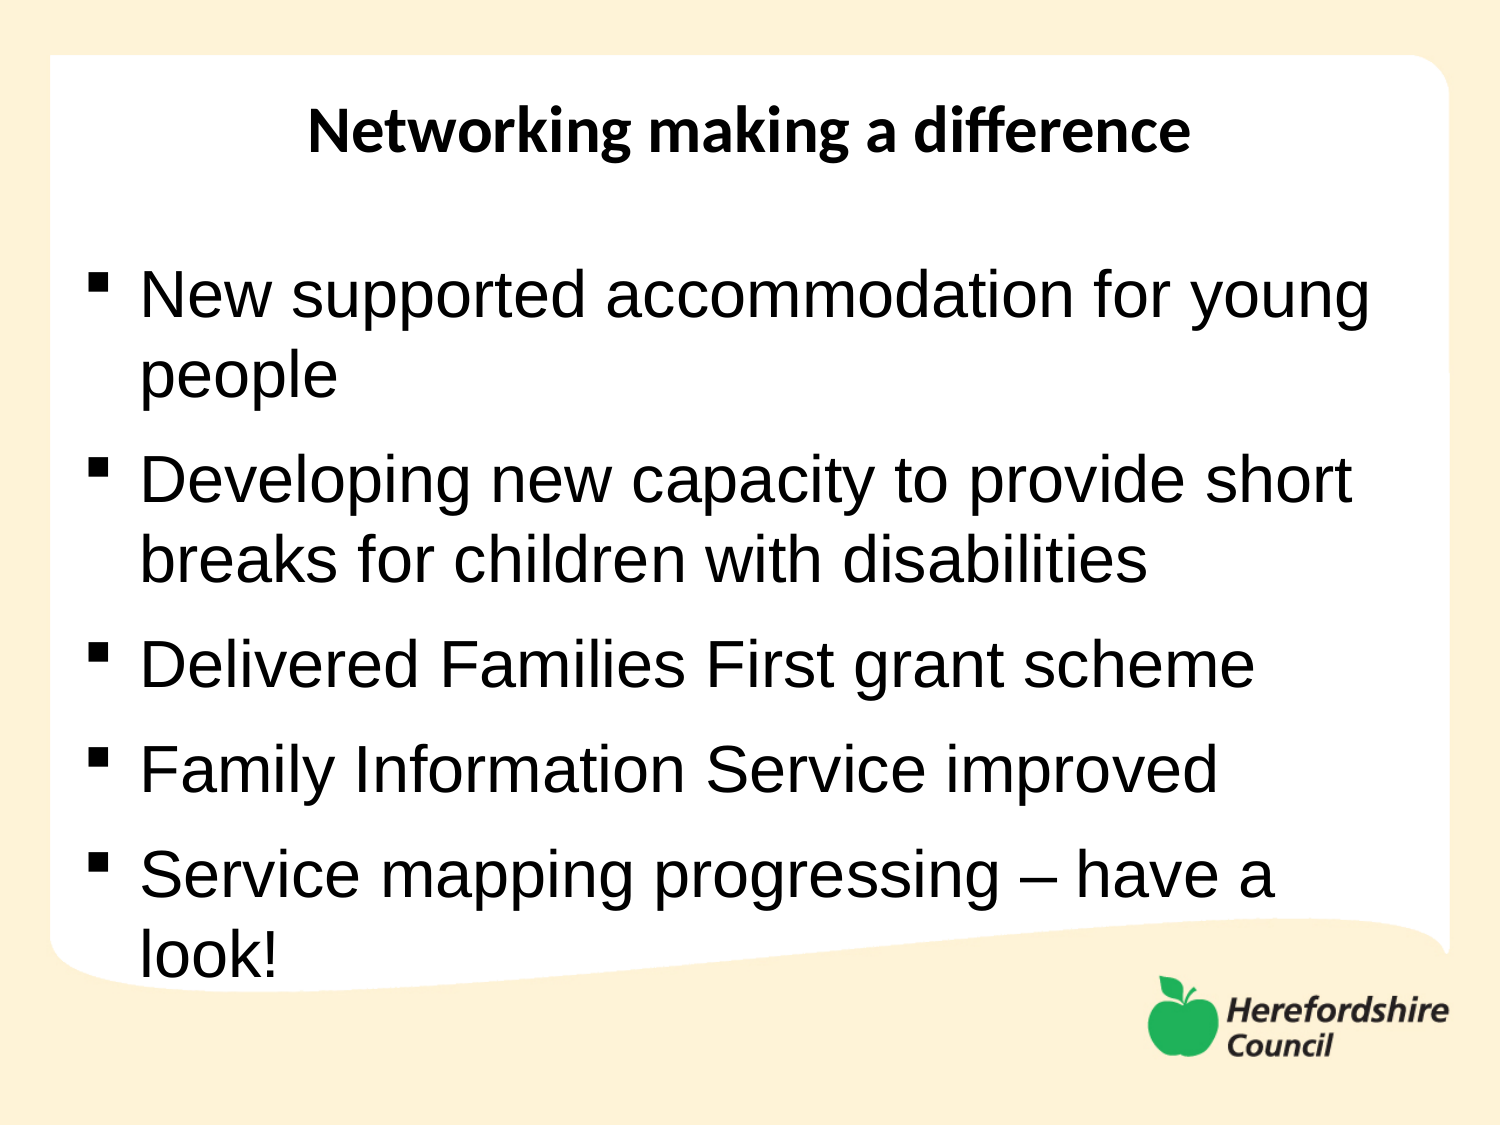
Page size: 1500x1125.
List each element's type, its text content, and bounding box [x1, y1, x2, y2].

text_box New supported accommodation for young people Developing new capacity to provide short breaks for children with disabilities Delivered Families First grant scheme Family Information Service improved Service mapping progressing – have a look! [68, 243, 1439, 998]
text_box Networking making a difference [64, 78, 1436, 173]
picture [0, 0, 1500, 1125]
